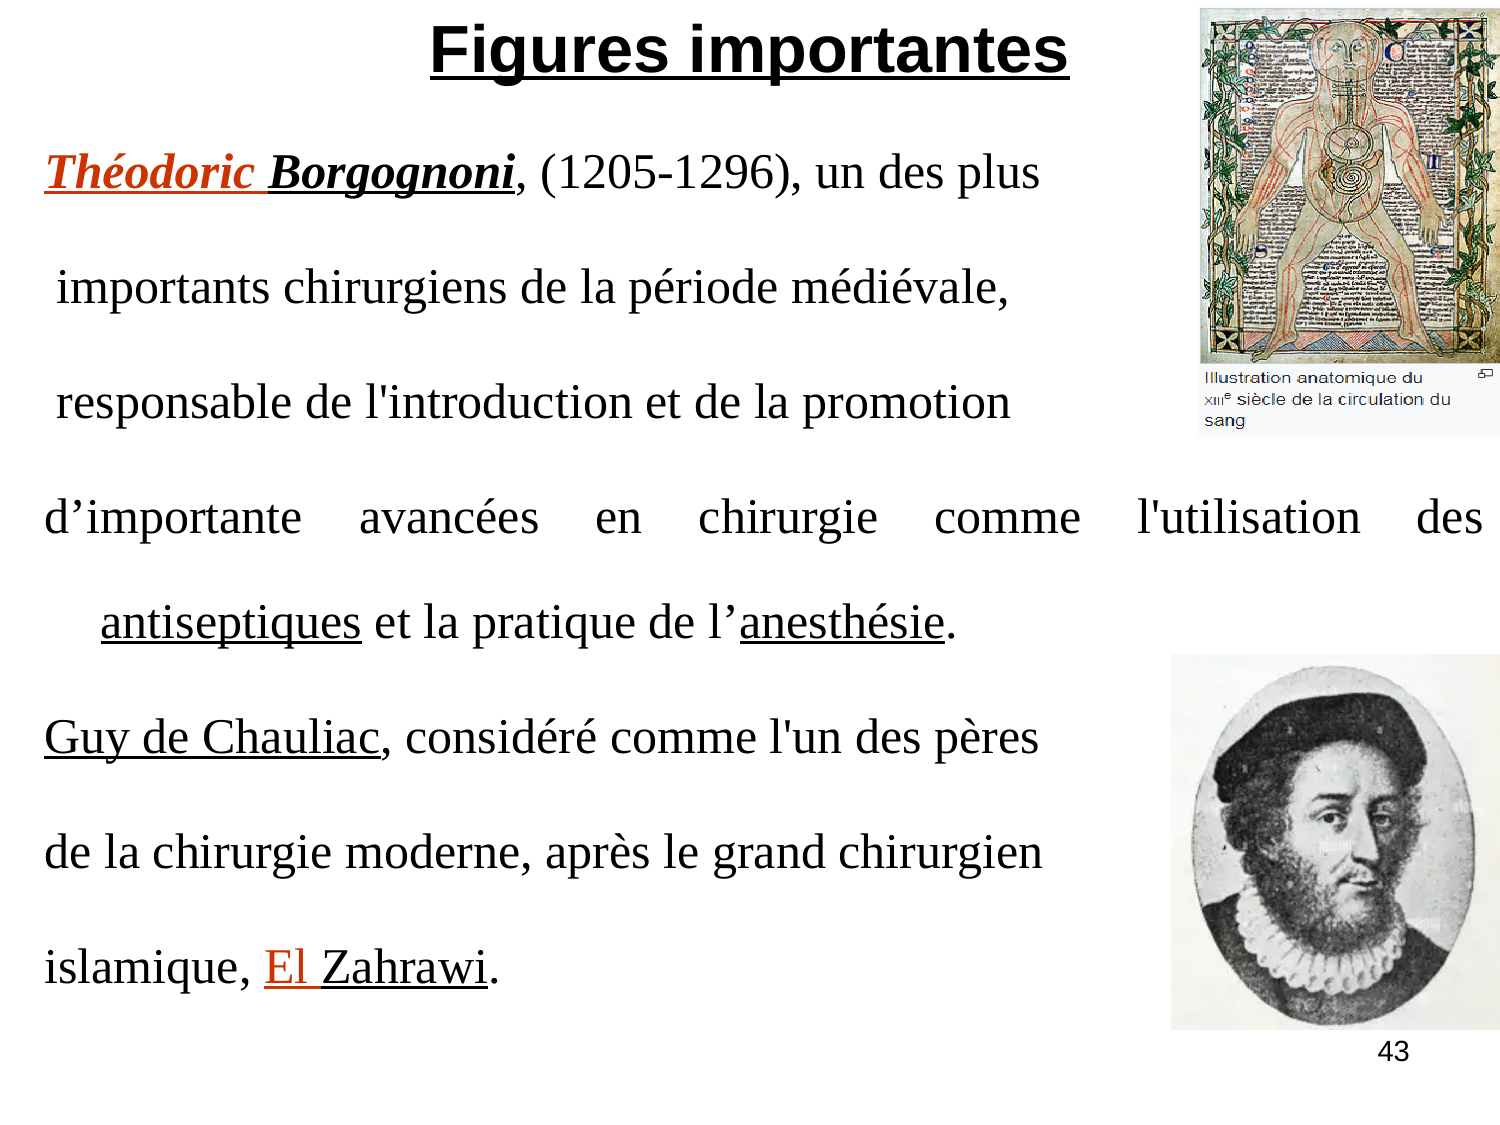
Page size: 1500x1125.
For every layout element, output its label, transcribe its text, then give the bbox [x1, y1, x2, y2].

list Théodoric Borgognoni, (1205-1296), un des plus importants chirurgiens de la période médiévale, responsable de l'introduction et de la promotion d’importante avancées en chirurgie comme l'utilisation des antiseptiques et la pratique de l’anesthésie. Guy de Chauliac, considéré comme l'un des pères de la chirurgie moderne, après le grand chirurgien islamique, El Zahrawi. [29, 85, 1500, 1125]
picture [1171, 654, 1500, 1030]
picture [1198, 5, 1500, 436]
title Figures importantes [75, 5, 1195, 85]
